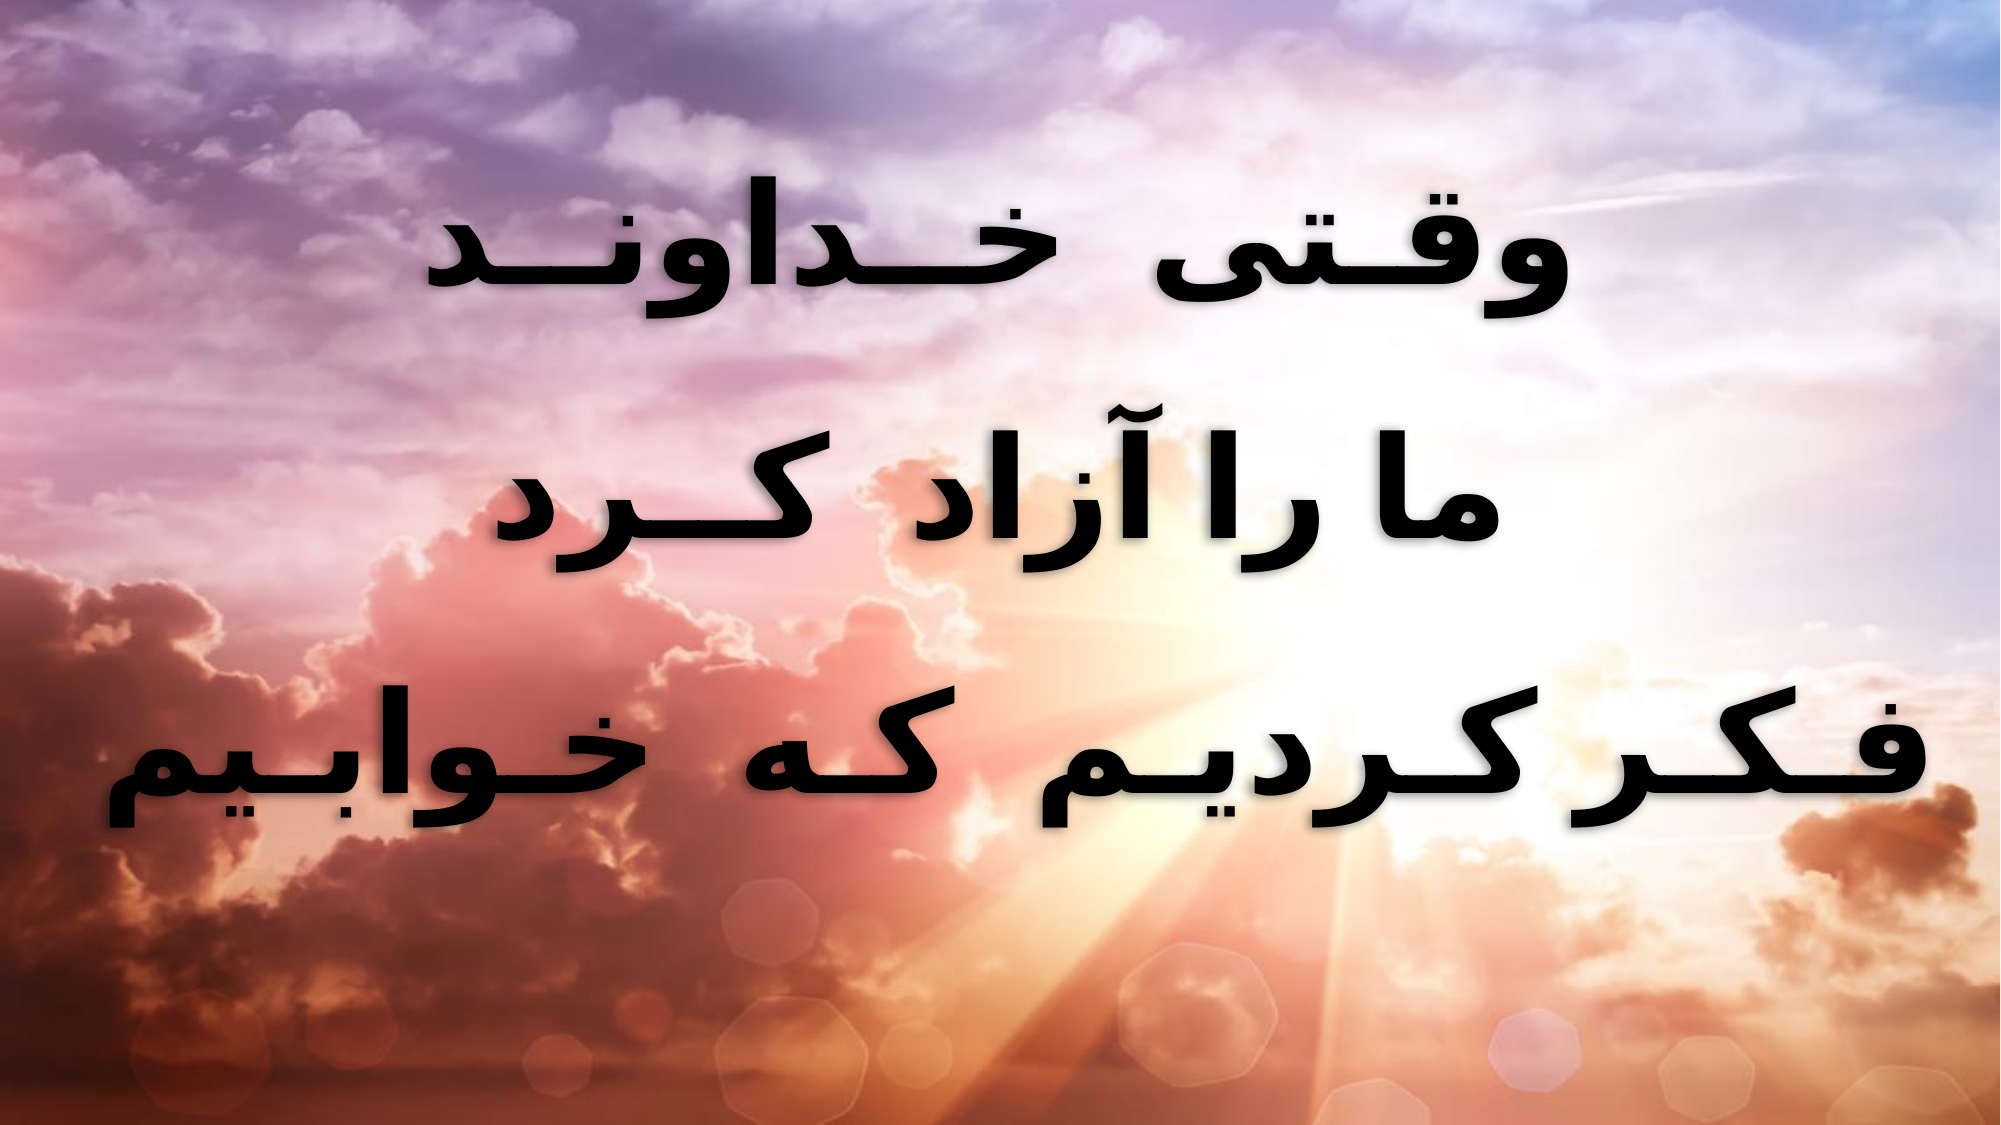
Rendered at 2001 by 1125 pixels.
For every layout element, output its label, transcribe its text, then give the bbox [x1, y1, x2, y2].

text_box وقـتی خــداونــد ما را آزاد کــرد فـکـر کـردیـم کـه خـوابـیم [0, 0, 2000, 830]
